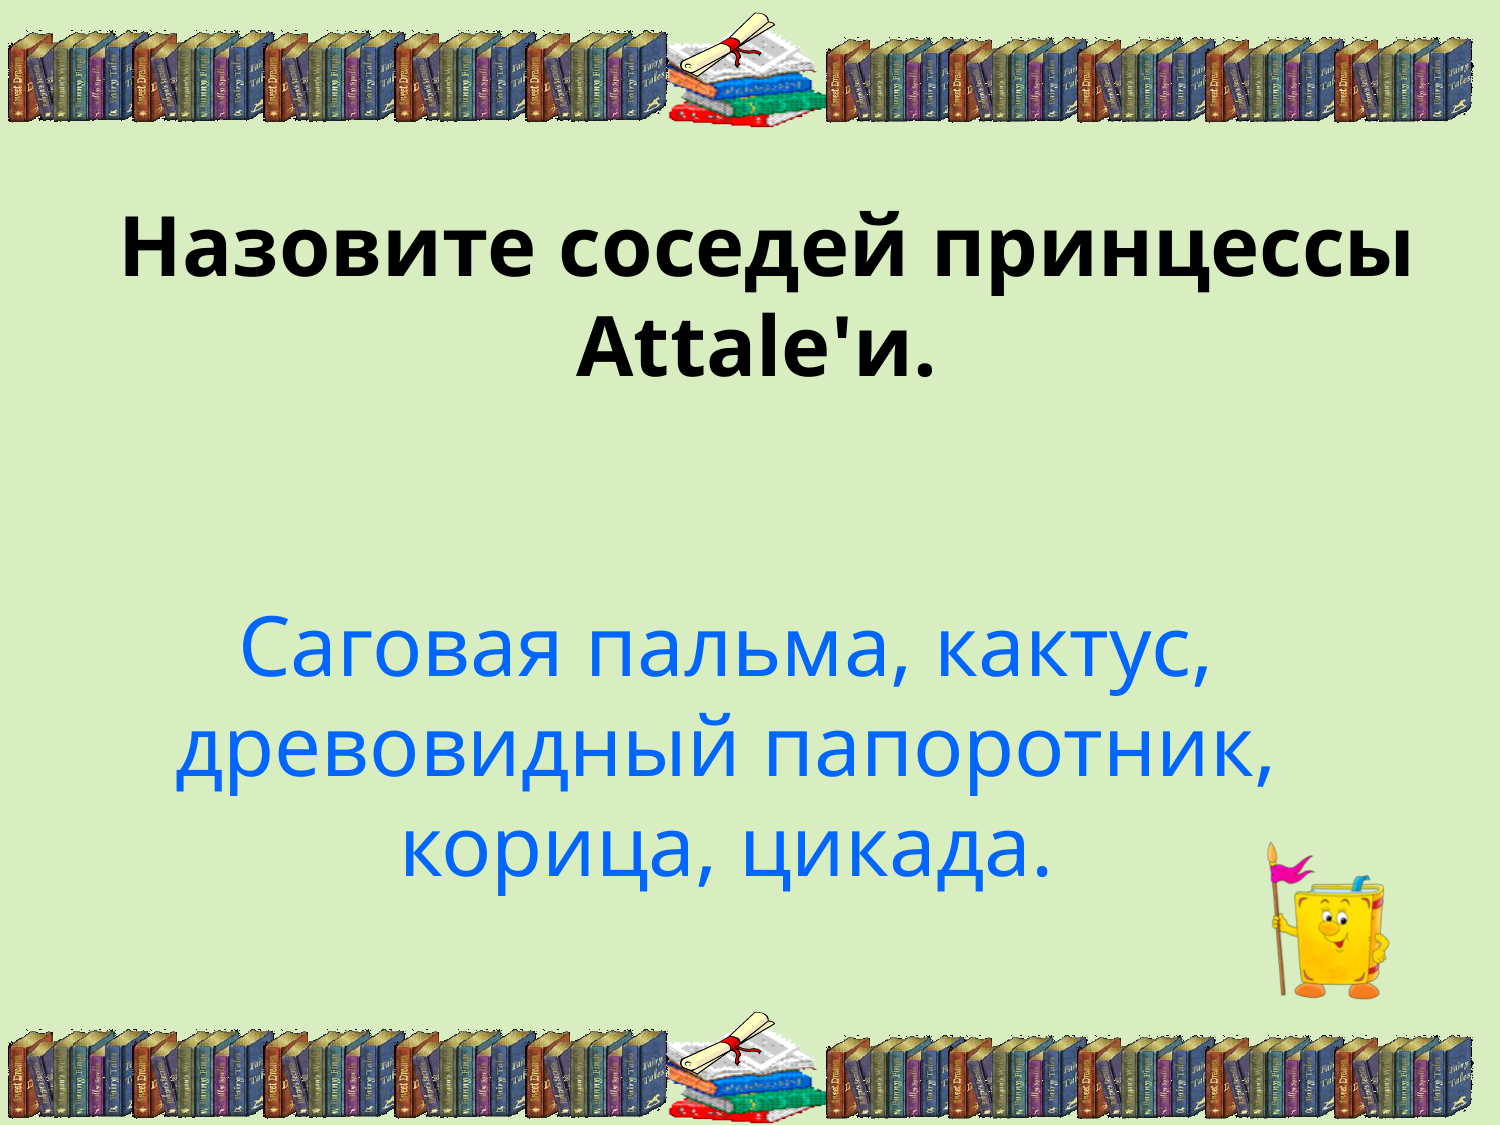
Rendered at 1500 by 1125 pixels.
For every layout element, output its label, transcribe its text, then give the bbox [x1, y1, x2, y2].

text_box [0, 999, 1500, 1125]
text_box Саговая пальма, кактус, древовидный папоротник, корица, цикада. [100, 586, 1353, 901]
text_box Назовите соседей принцессы Attale'и. [88, 185, 1447, 401]
picture [1251, 839, 1412, 1001]
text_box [0, 0, 1500, 130]
